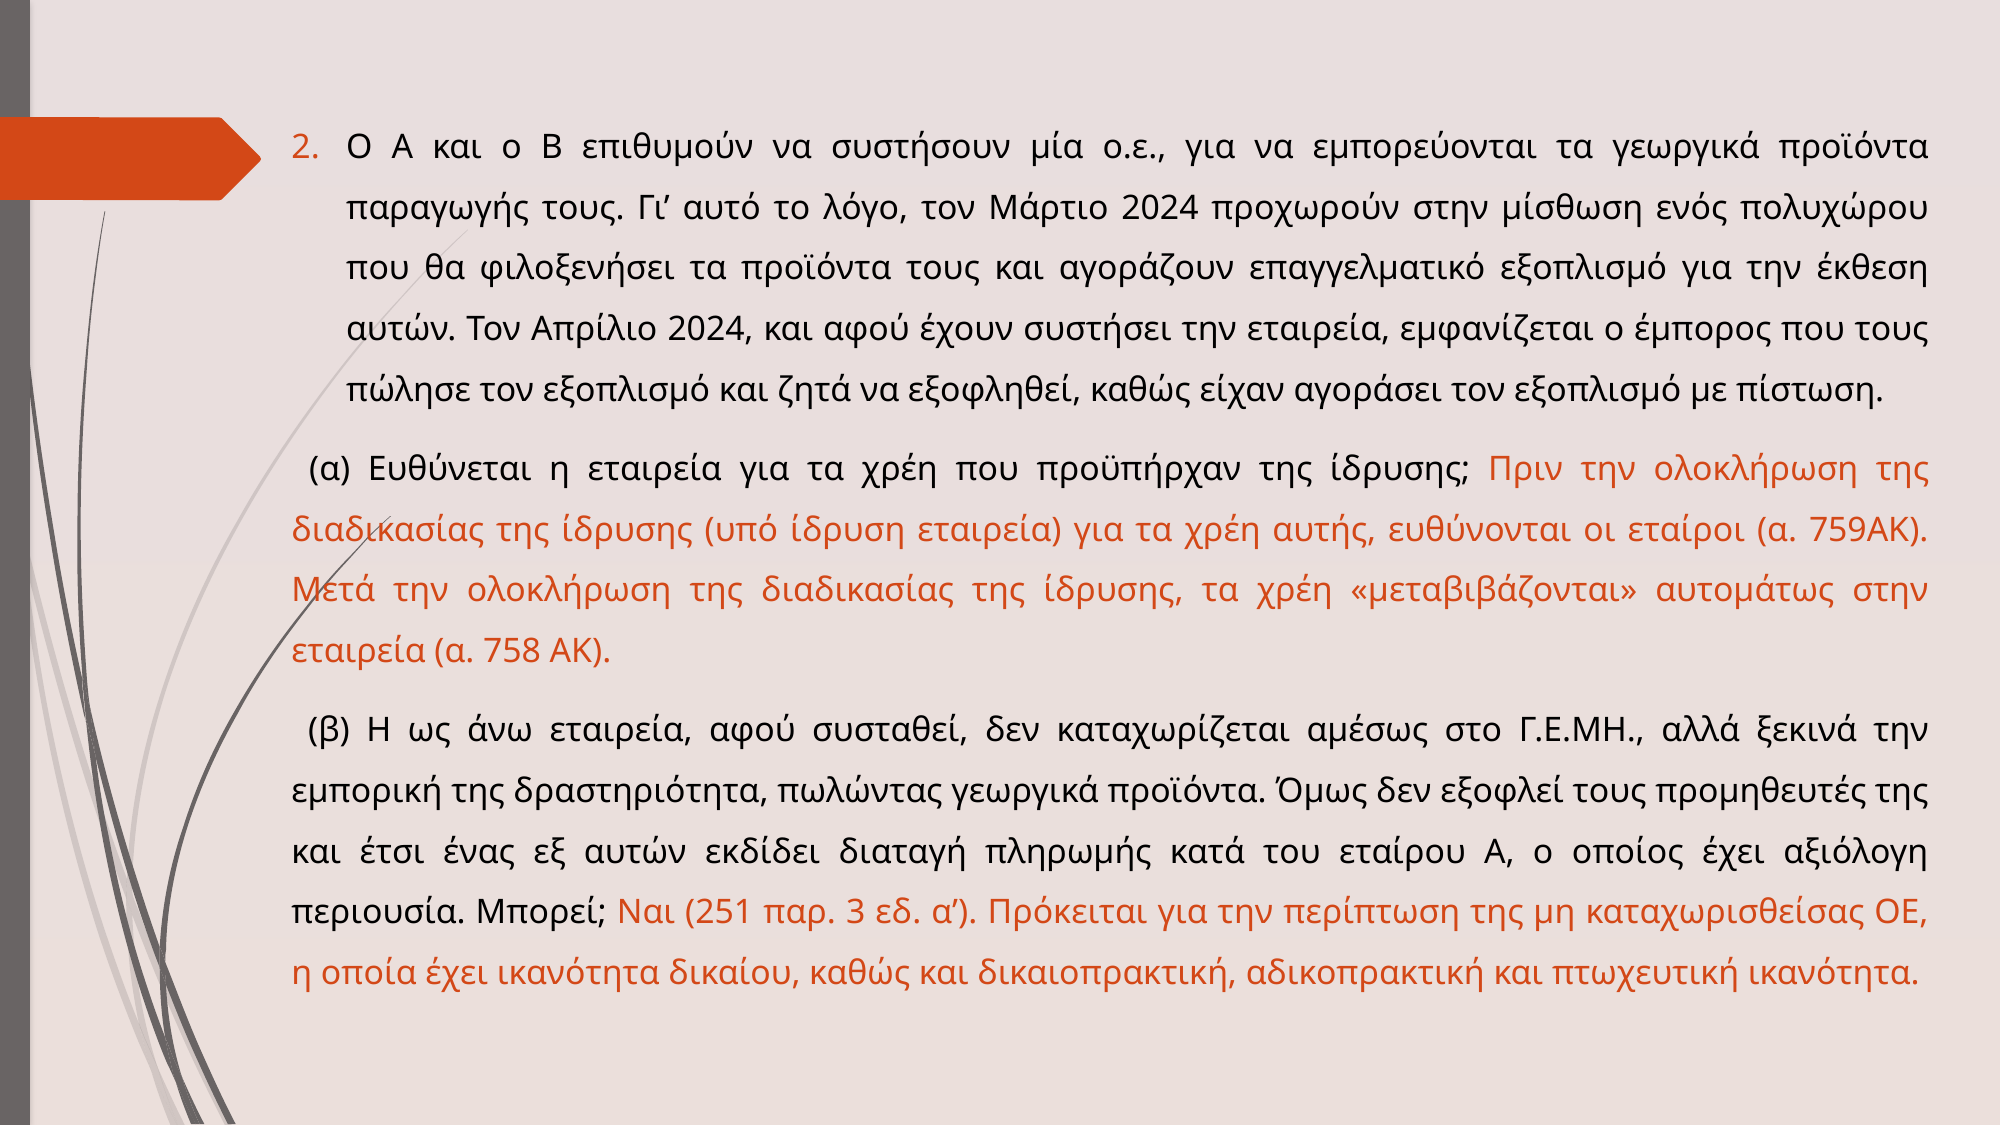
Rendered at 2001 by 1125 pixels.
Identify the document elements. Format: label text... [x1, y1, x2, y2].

list Ο Α και ο Β επιθυμούν να συστήσουν μία ο.ε., για να εμπορεύονται τα γεωργικά προϊόντα παραγωγής τους. Γι’ αυτό το λόγο, τον Μάρτιο 2024 προχωρούν στην μίσθωση ενός πολυχώρου που θα φιλοξενήσει τα προϊόντα τους και αγοράζουν επαγγελματικό εξοπλισμό για την έκθεση αυτών. Τον Απρίλιο 2024, και αφού έχουν συστήσει την εταιρεία, εμφανίζεται ο έμπορος που τους πώλησε τον εξοπλισμό και ζητά να εξοφληθεί, καθώς είχαν αγοράσει τον εξοπλισμό με πίστωση. (α) Ευθύνεται η εταιρεία για τα χρέη που προϋπήρχαν της ίδρυσης; Πριν την ολοκλήρωση της διαδικασίας της ίδρυσης (υπό ίδρυση εταιρεία) για τα χρέη αυτής, ευθύνονται οι εταίροι (α. 759ΑΚ). Μετά την ολοκλήρωση της διαδικασίας της ίδρυσης, τα χρέη «μεταβιβάζονται» αυτομάτως στην εταιρεία (α. 758 ΑΚ). (β) Η ως άνω εταιρεία, αφού συσταθεί, δεν καταχωρίζεται αμέσως στο Γ.Ε.ΜΗ., αλλά ξεκινά την εμπορική της δραστηριότητα, πωλώντας γεωργικά προϊόντα. Όμως δεν εξοφλεί τους προμηθευτές της και έτσι ένας εξ αυτών εκδίδει διαταγή πληρωμής κατά του εταίρου Α, ο οποίος έχει αξιόλογη περιουσία. Μπορεί; Ναι (251 παρ. 3 εδ. α’). Πρόκειται για την περίπτωση της μη καταχωρισθείσας ΟΕ, η οποία έχει ικανότητα δικαίου, καθώς και δικαιοπρακτική, αδικοπρακτική και πτωχευτική ικανότητα. [276, 97, 1945, 1033]
